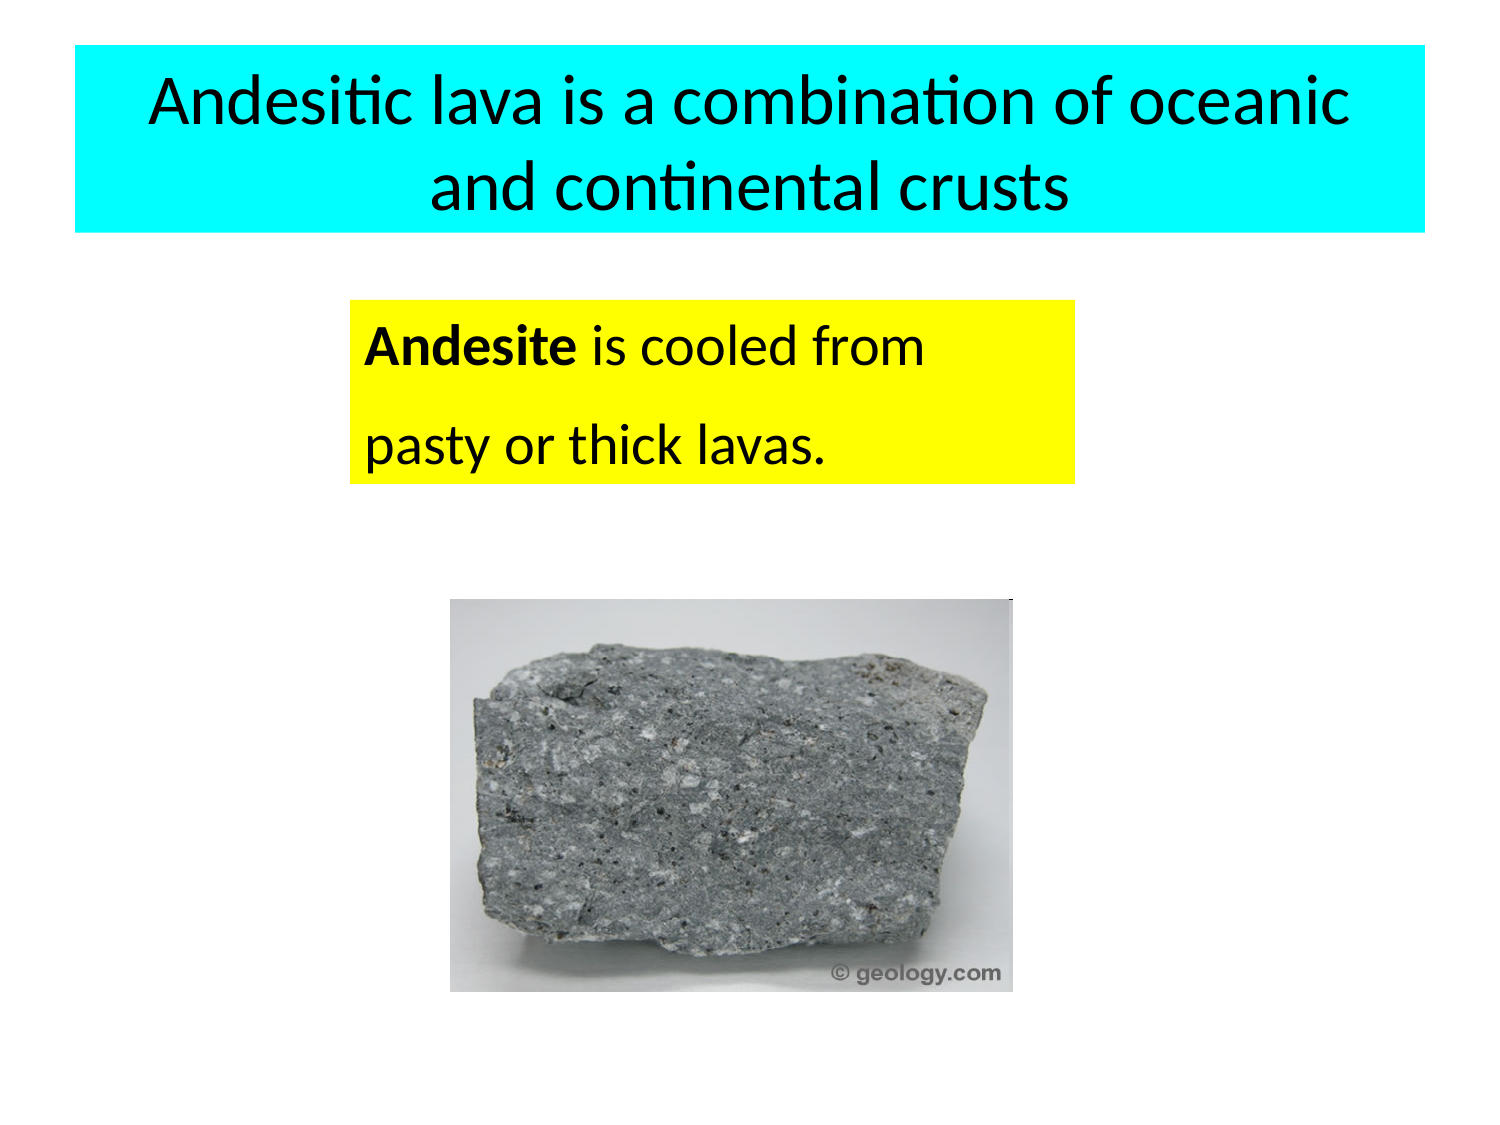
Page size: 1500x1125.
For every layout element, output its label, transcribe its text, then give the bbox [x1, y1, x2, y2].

title Andesitic lava is a combination of oceanic and continental crusts [75, 45, 1425, 233]
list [449, 599, 1013, 993]
text_box Andesite is cooled from pasty or thick lavas. [350, 299, 1075, 484]
